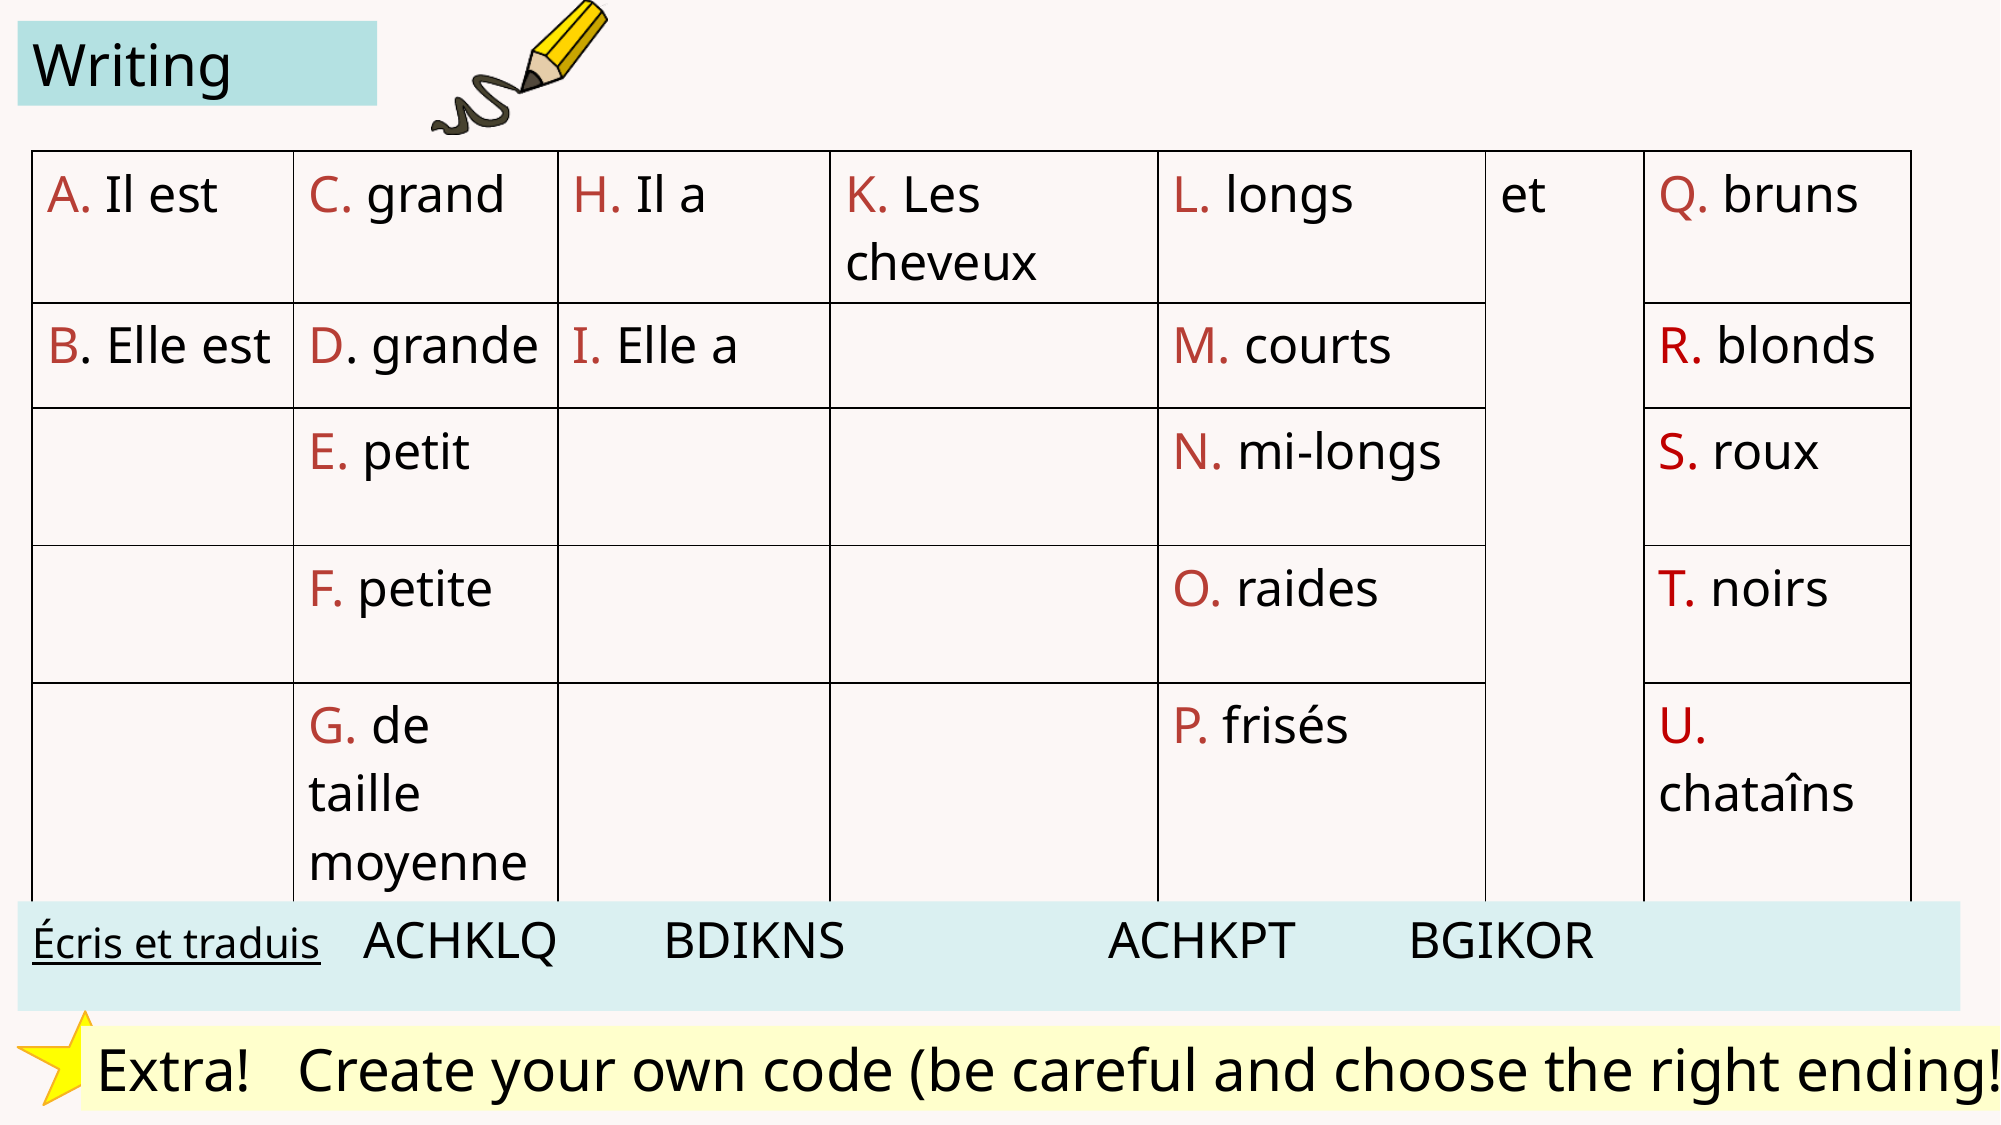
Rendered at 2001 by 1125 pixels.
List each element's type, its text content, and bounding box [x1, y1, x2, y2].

table_cell T. noirs [1645, 546, 1910, 682]
table_header L. longs [1159, 152, 1485, 302]
table_cell U. chataîns [1645, 684, 1910, 901]
table_header H. Il a [559, 152, 829, 302]
table_cell [559, 684, 829, 901]
text_box Extra! Create your own code (be careful and choose the right ending!) [81, 1025, 2000, 1111]
table_cell [559, 546, 829, 682]
table_cell [831, 684, 1157, 901]
table_cell P. frisés [1159, 684, 1485, 901]
table_cell I. Elle a [559, 304, 829, 407]
text_box Écris et traduis ACHKLQ BDIKNS ACHKPT BGIKOR [17, 901, 1961, 1011]
table_cell [33, 546, 293, 682]
table_cell [831, 304, 1157, 407]
table_cell [33, 409, 293, 545]
table_cell R. blonds [1645, 304, 1910, 407]
table_cell F. petite [294, 546, 557, 682]
table_cell [33, 684, 293, 901]
table_header et [1486, 152, 1643, 901]
table_cell B. Elle est [33, 304, 293, 407]
table_header Q. bruns [1645, 152, 1910, 302]
table_cell G. de taille moyenne [294, 684, 557, 901]
table_cell N. mi-longs [1159, 409, 1485, 545]
table_cell D. grande [294, 304, 557, 407]
table_cell O. raides [1159, 546, 1485, 682]
table_cell E. petit [294, 409, 557, 545]
table_cell S. roux [1645, 409, 1910, 545]
table_cell [831, 546, 1157, 682]
table_header A. Il est [33, 152, 293, 302]
picture [431, 0, 608, 135]
text_box [16, 1010, 93, 1106]
table_cell [831, 409, 1157, 545]
text_box Writing [17, 20, 378, 106]
table_cell [559, 409, 829, 545]
table_cell M. courts [1159, 304, 1485, 407]
table_header K. Les cheveux [831, 152, 1157, 302]
table_header C. grand [294, 152, 557, 302]
